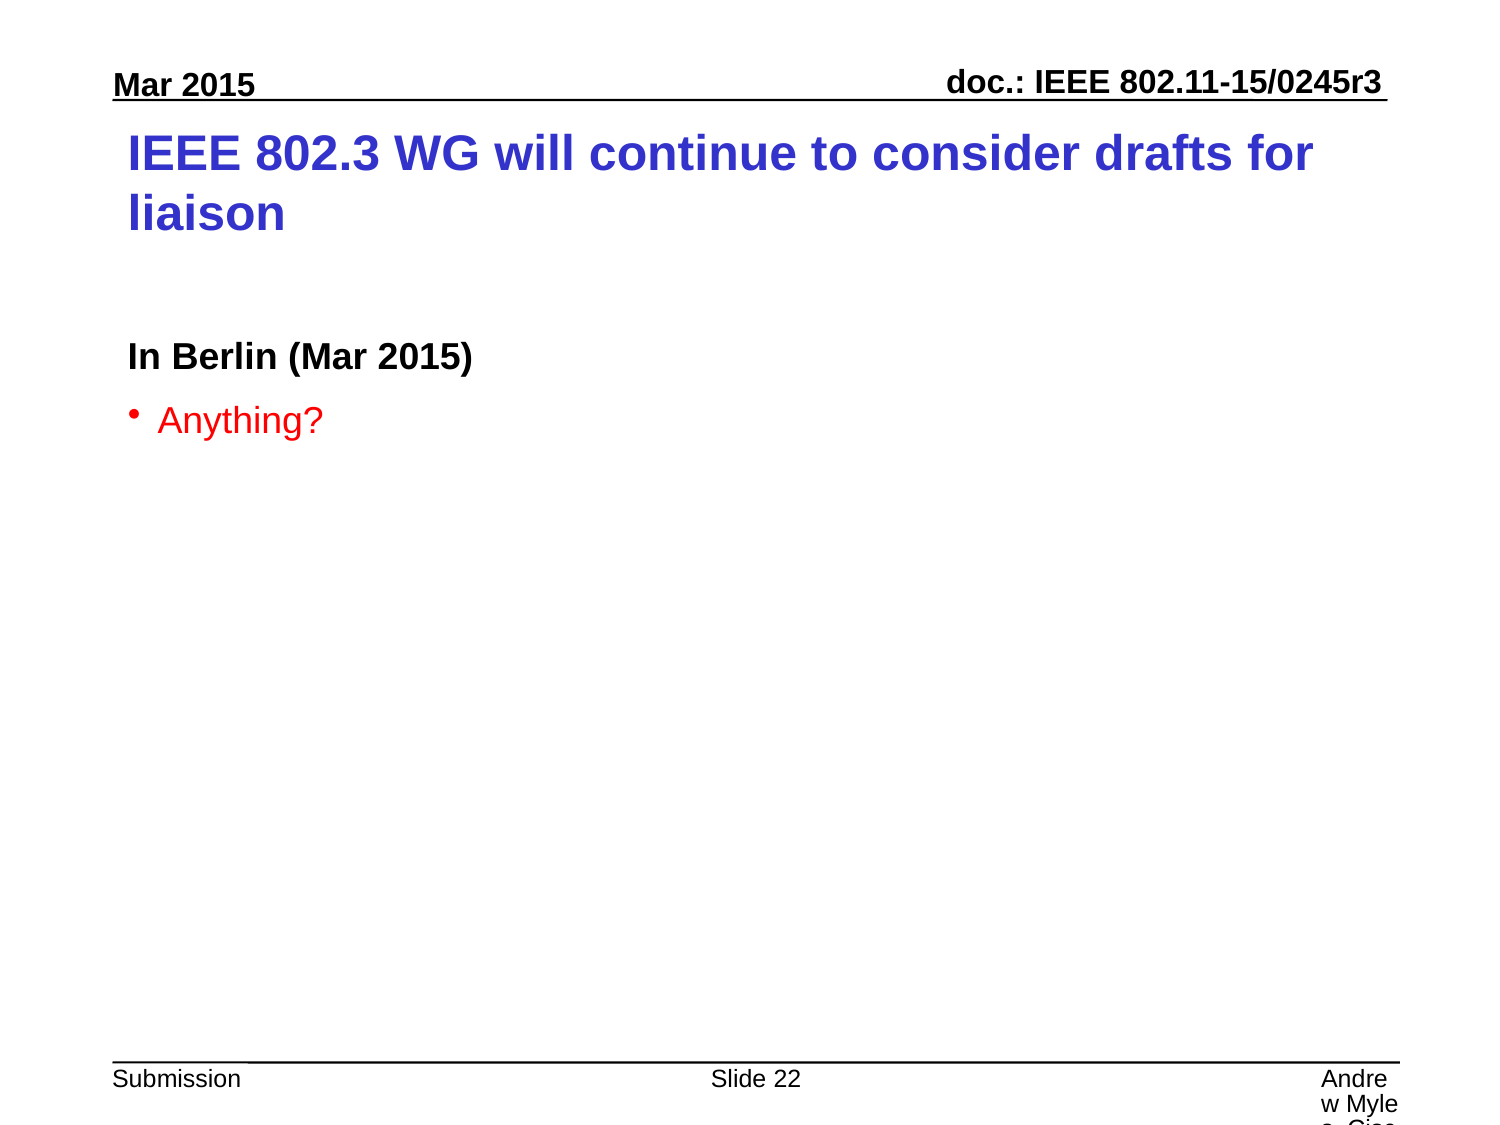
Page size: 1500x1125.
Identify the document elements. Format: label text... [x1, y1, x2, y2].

footer Andrew Myles, Cisco [1320, 1061, 1402, 1093]
list In Berlin (Mar 2015) Anything? [112, 324, 1388, 1000]
slide_number Slide 22 [709, 1061, 803, 1093]
title IEEE 802.3 WG will continue to consider drafts for liaison [112, 112, 1388, 288]
